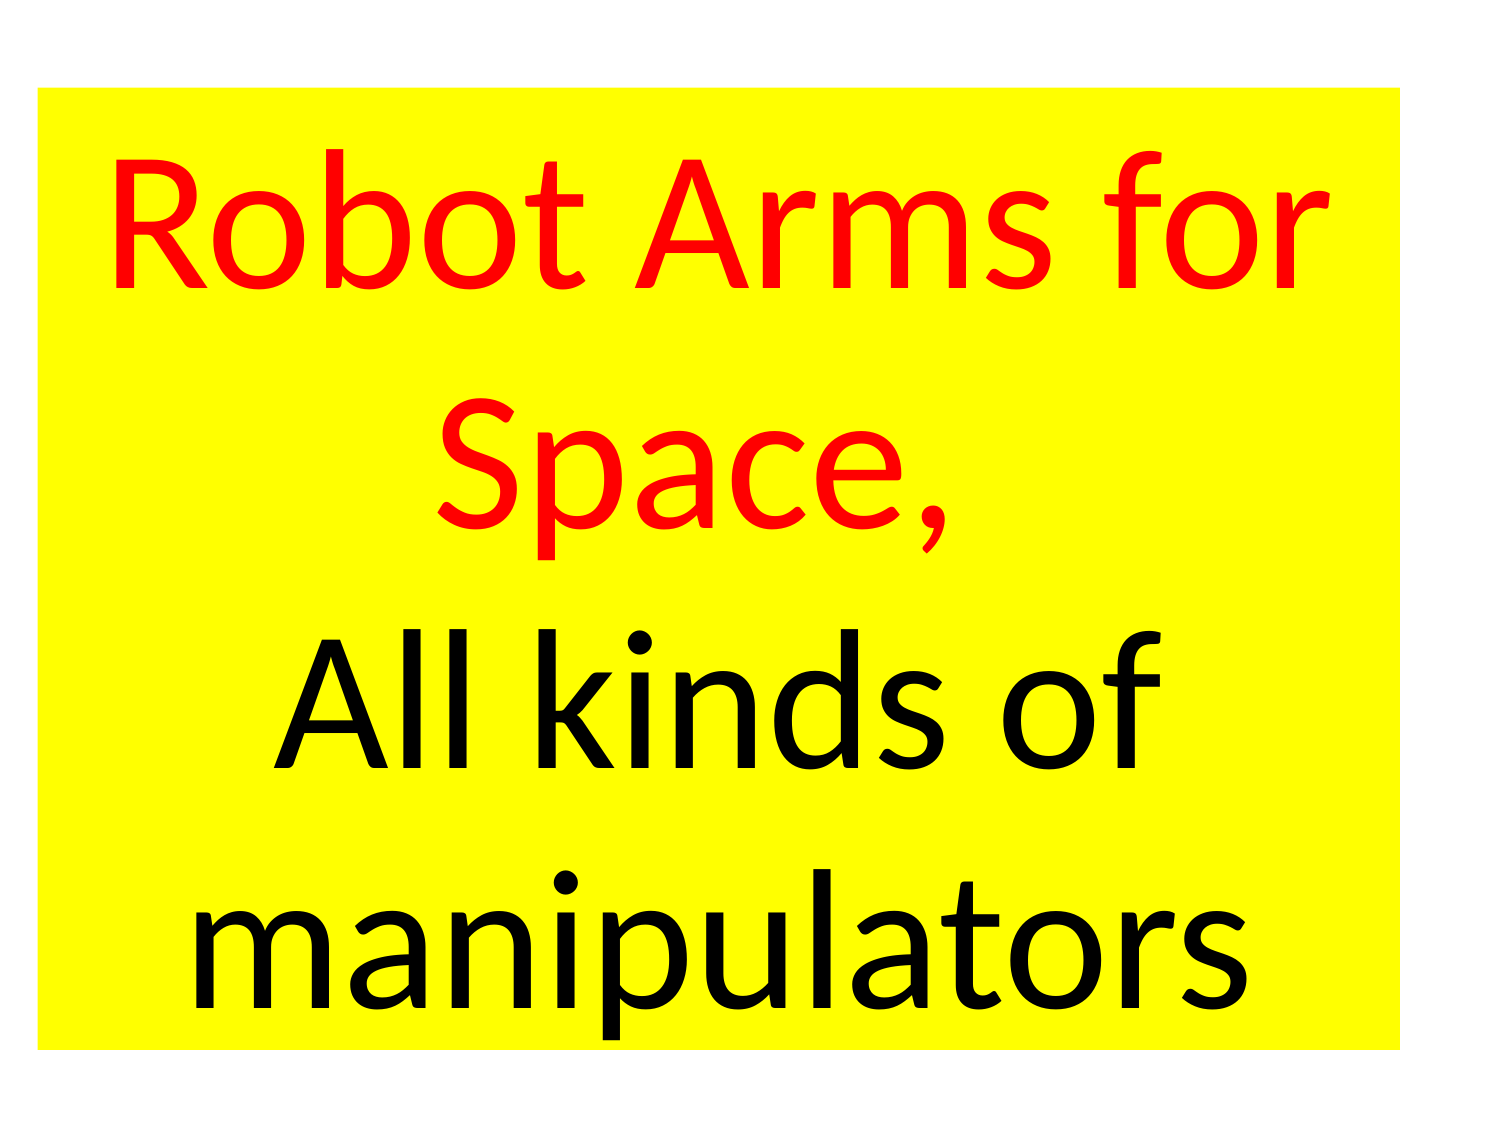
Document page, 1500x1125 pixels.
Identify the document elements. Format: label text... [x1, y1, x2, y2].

title Robot Arms for Space, All kinds of manipulators [37, 87, 1400, 1050]
